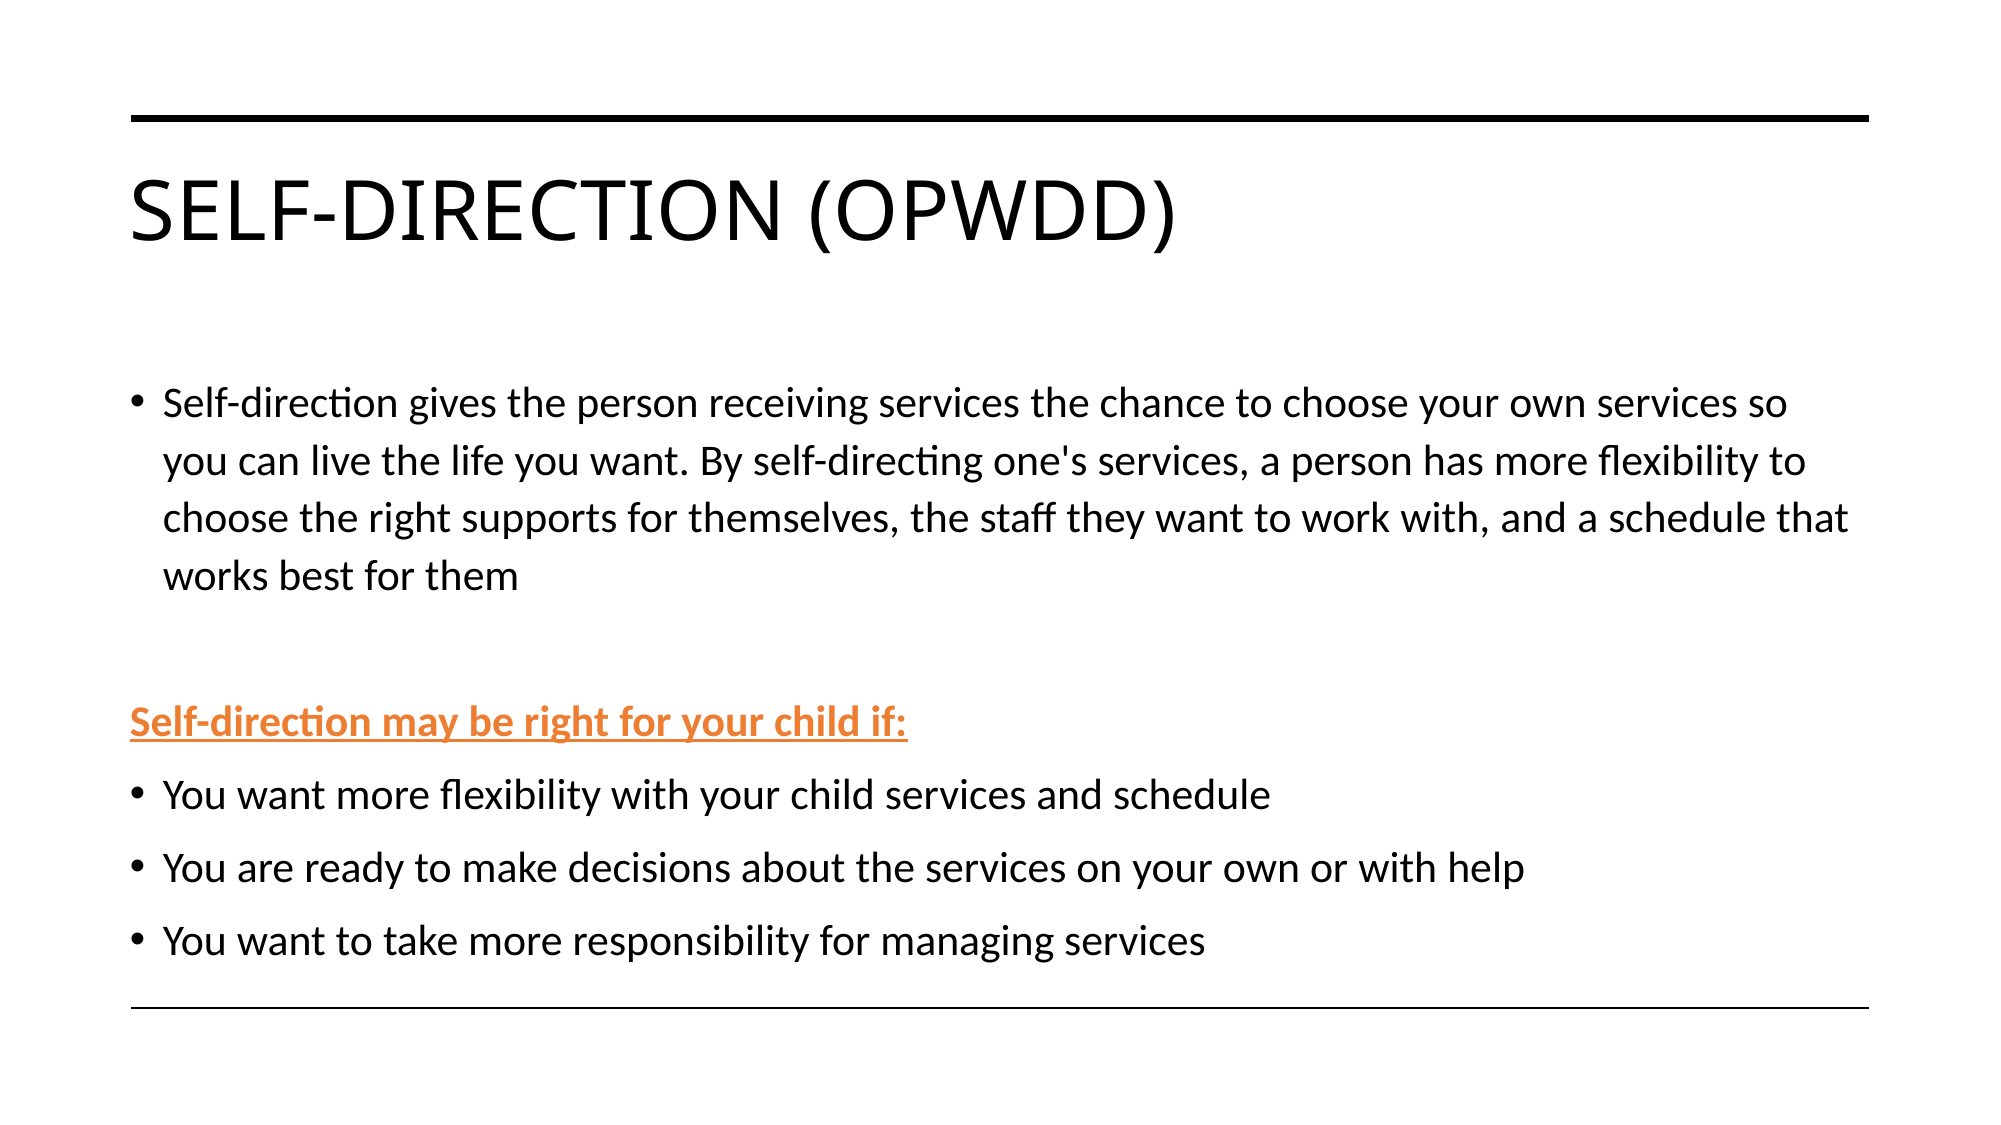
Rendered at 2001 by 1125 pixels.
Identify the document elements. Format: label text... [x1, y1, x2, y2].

title Self-direction (OPWDD) [114, 149, 1869, 361]
list Self-direction gives the person receiving services the chance to choose your own services so you can live the life you want. By self-directing one's services, a person has more flexibility to choose the right supports for themselves, the staff they want to work with, and a schedule that works best for them Self-direction may be right for your child if: You want more flexibility with your child services and schedule You are ready to make decisions about the services on your own or with help You want to take more responsibility for managing services [114, 361, 1869, 978]
